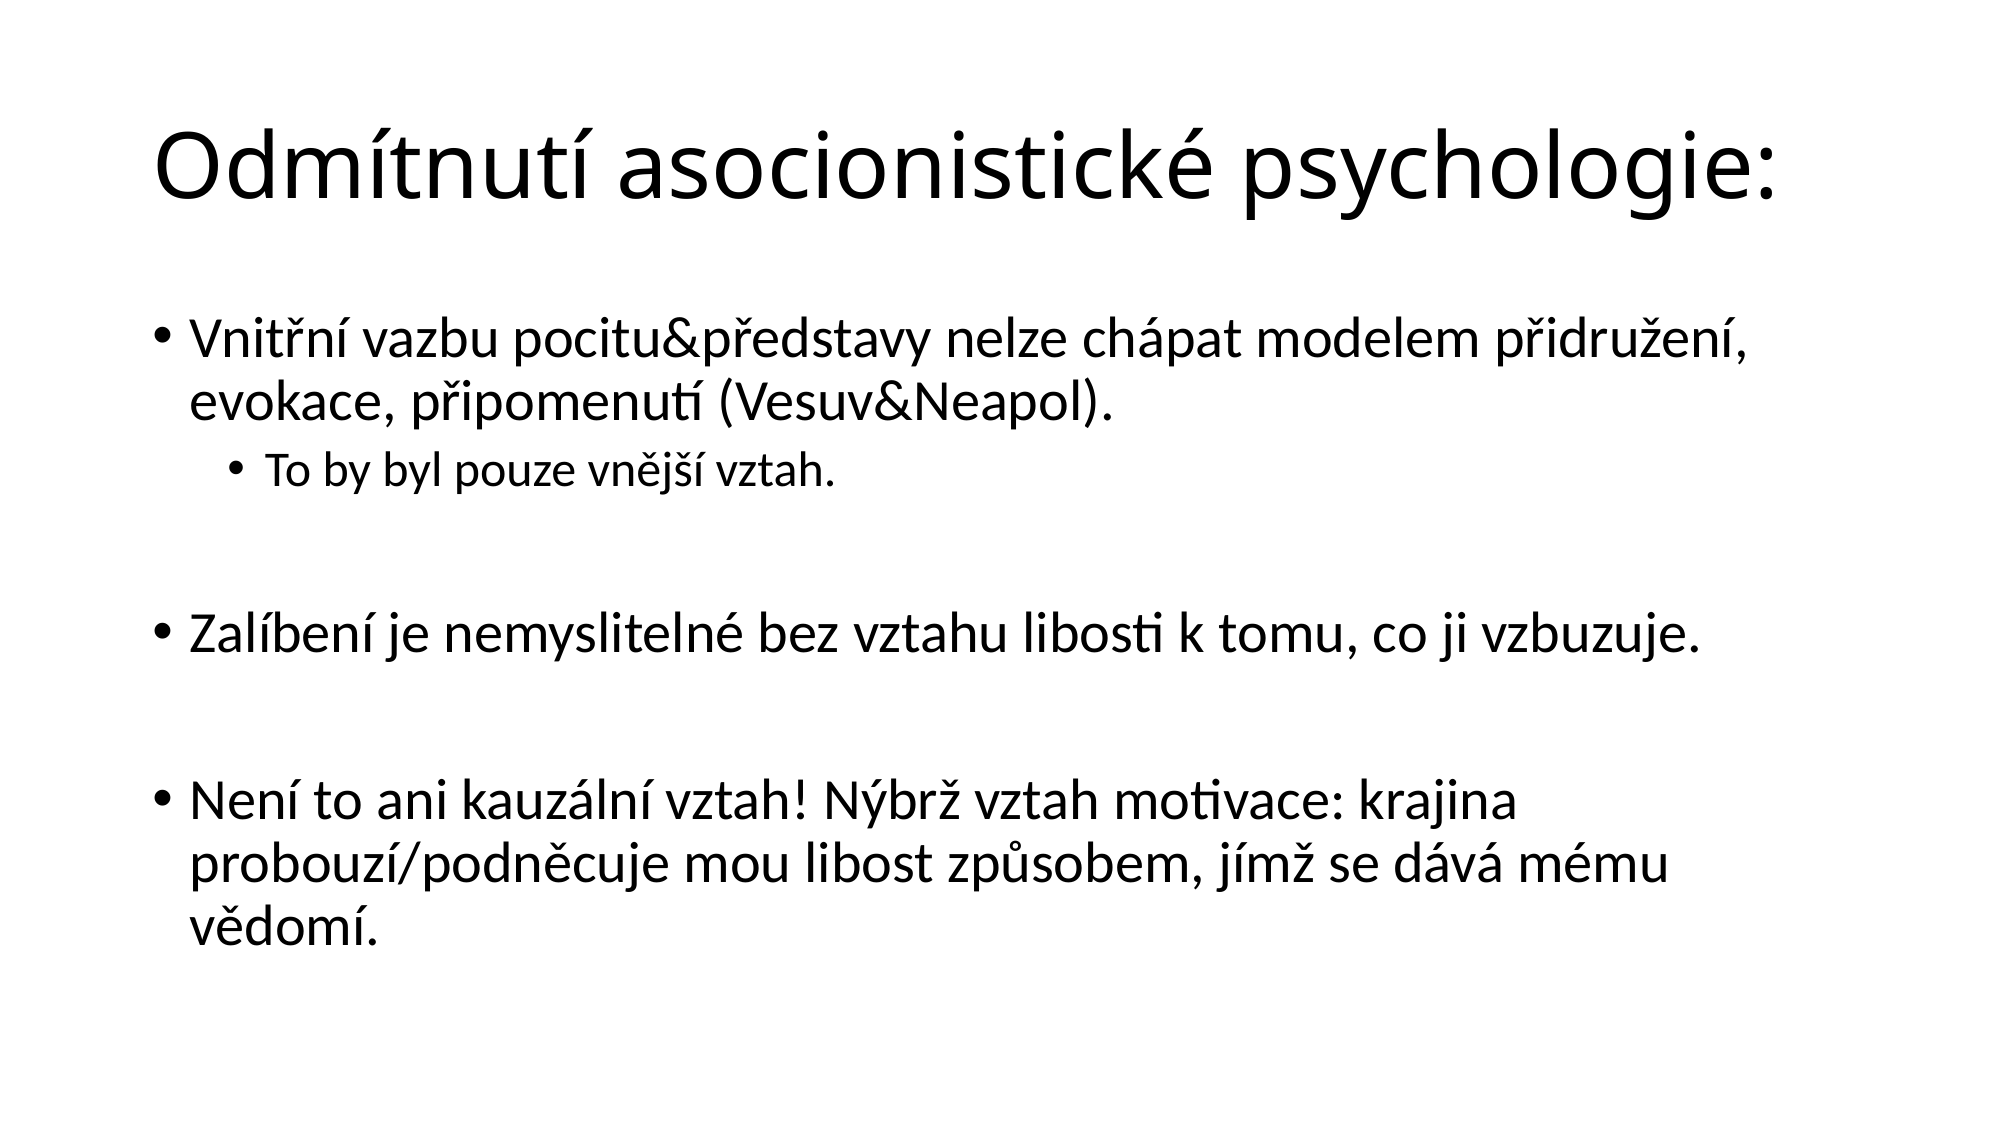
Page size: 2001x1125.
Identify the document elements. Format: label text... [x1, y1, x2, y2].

list Vnitřní vazbu pocitu&představy nelze chápat modelem přidružení, evokace, připomenutí (Vesuv&Neapol). To by byl pouze vnější vztah. Zalíbení je nemyslitelné bez vztahu libosti k tomu, co ji vzbuzuje. Není to ani kauzální vztah! Nýbrž vztah motivace: krajina probouzí/podněcuje mou libost způsobem, jímž se dává mému vědomí. [137, 299, 1863, 1014]
title Odmítnutí asocionistické psychologie: [137, 59, 1863, 278]
